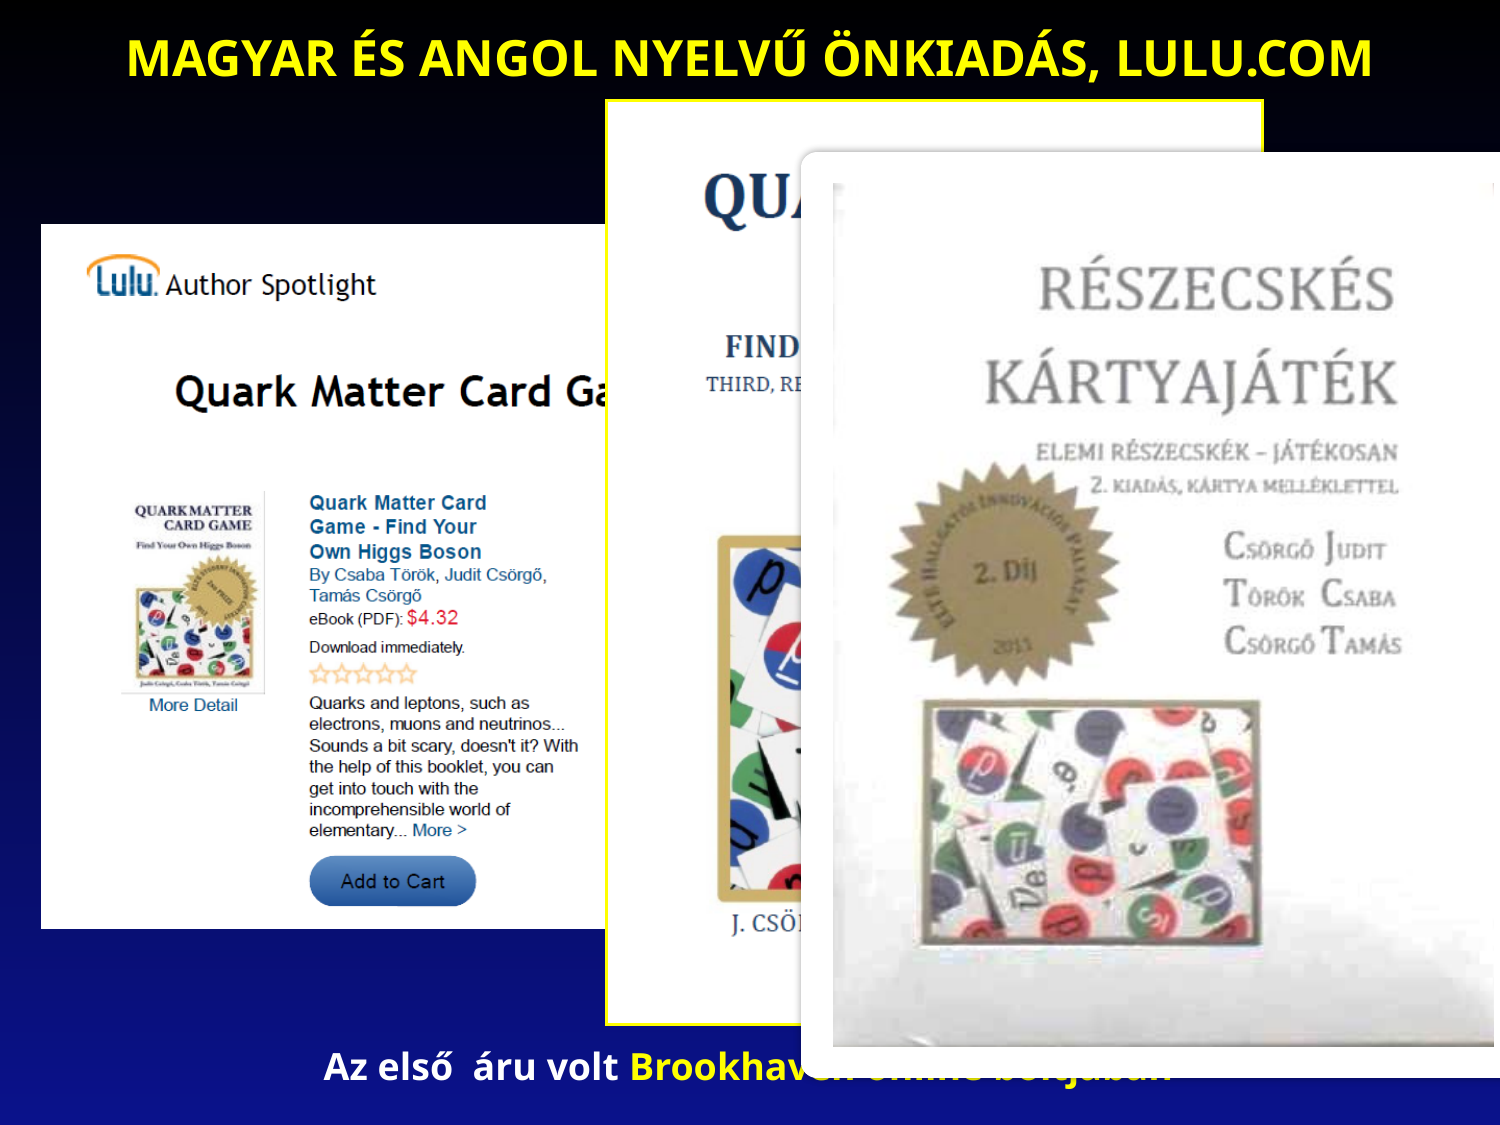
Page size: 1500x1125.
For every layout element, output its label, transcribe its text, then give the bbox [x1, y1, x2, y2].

picture [41, 101, 1500, 1047]
text_box Az első áru volt Brookhaven online boltjában [31, 1035, 1477, 1095]
text_box MAGYAR ÉS ANGOL NYELVŰ ÖNKIADÁS, LULU.COM [0, 0, 1500, 114]
